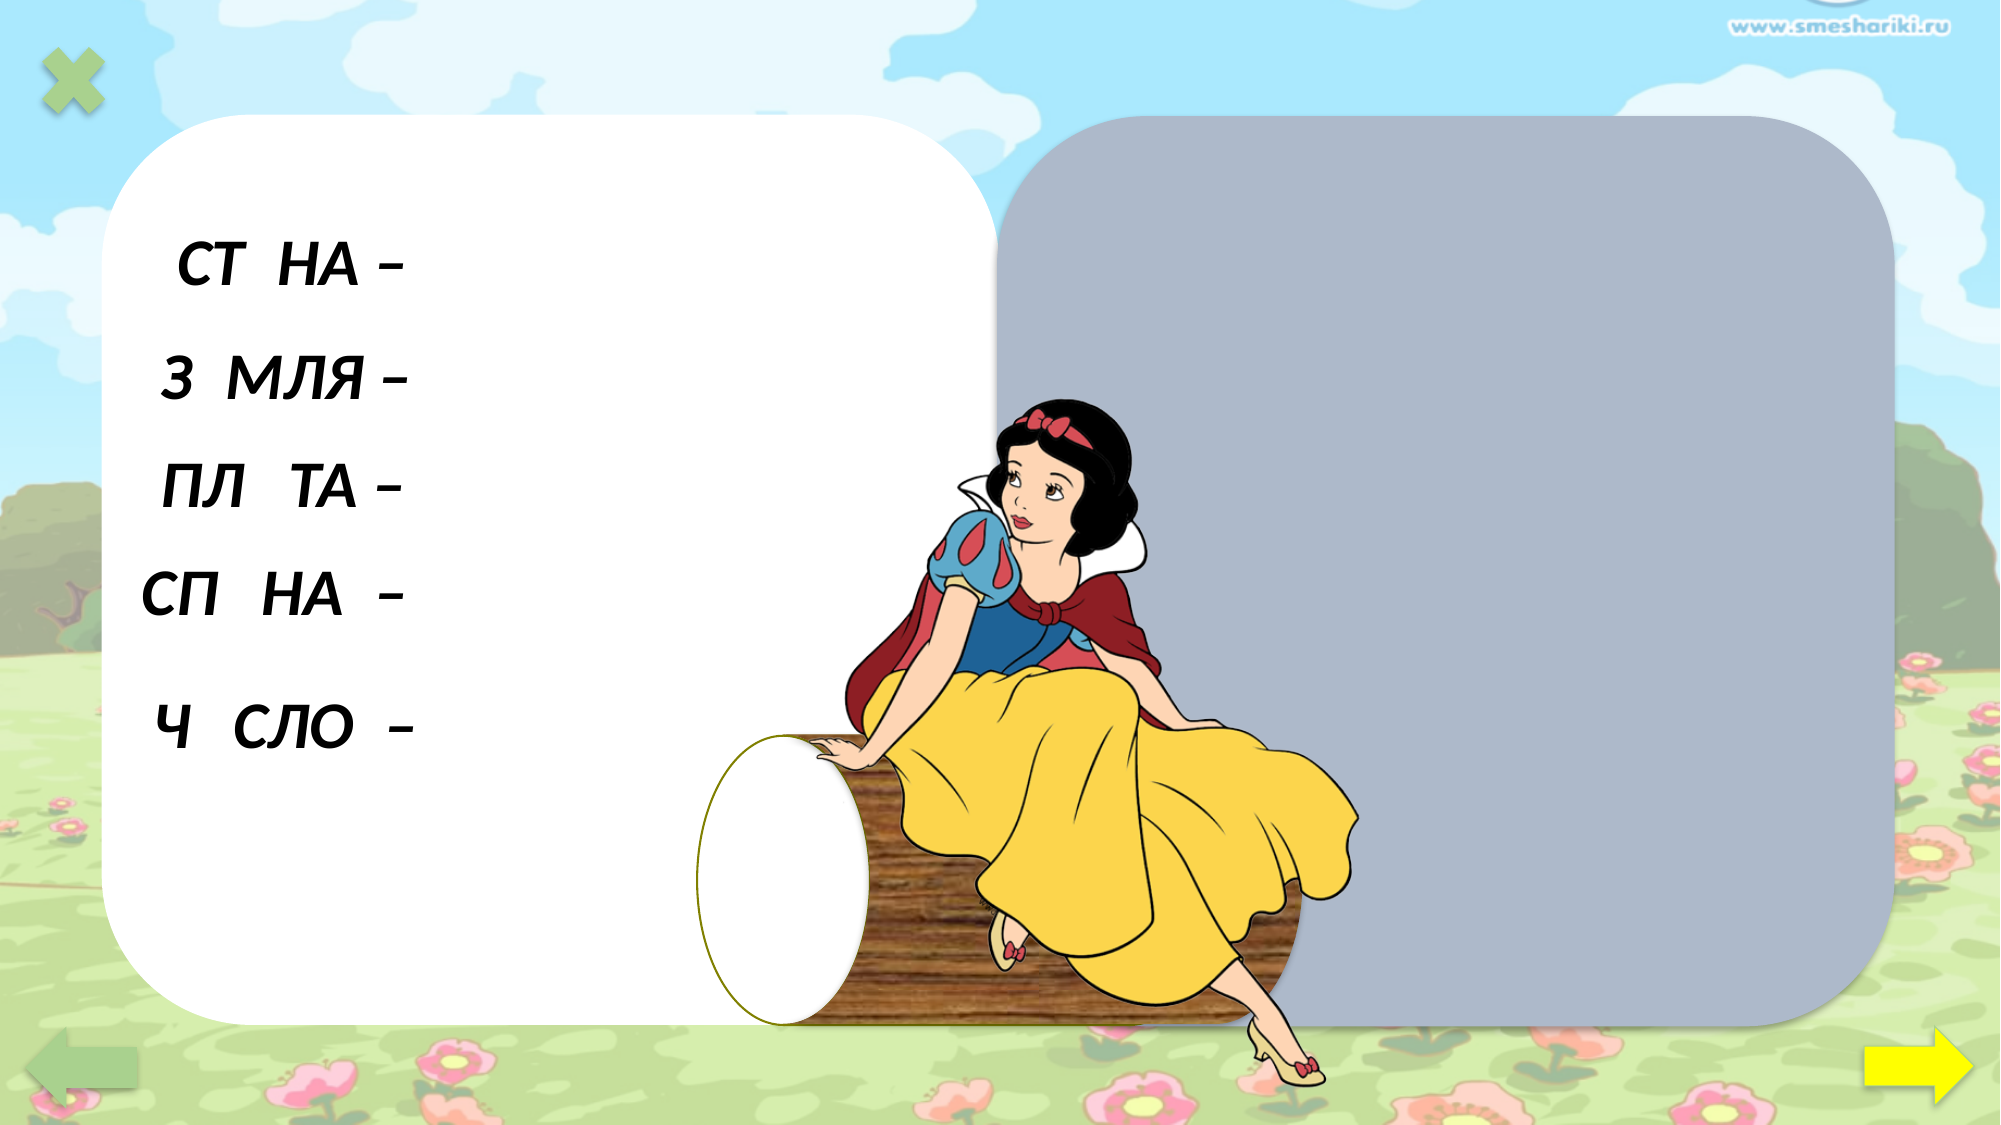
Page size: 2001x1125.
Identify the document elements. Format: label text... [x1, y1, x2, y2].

text_box [25, 1026, 137, 1109]
text_box [783, 733, 806, 741]
text_box СПИНА – СПИНЫ [97, 538, 682, 640]
text_box ПЛИТА – ПЛИТЫ [113, 430, 682, 532]
text_box [696, 734, 806, 1026]
text_box [1863, 1024, 1976, 1108]
text_box [42, 47, 106, 114]
text_box ЗЕМЛЯ – ЗЕМЛИ [121, 322, 690, 424]
text_box [995, 115, 1896, 1028]
text_box ЧИСЛО – ЧИСЛА [115, 670, 684, 773]
text_box СТЕНА – СТЕНЫ [121, 208, 690, 310]
picture [806, 396, 1361, 1091]
text_box [783, 1017, 806, 1025]
text_box [100, 113, 997, 1026]
